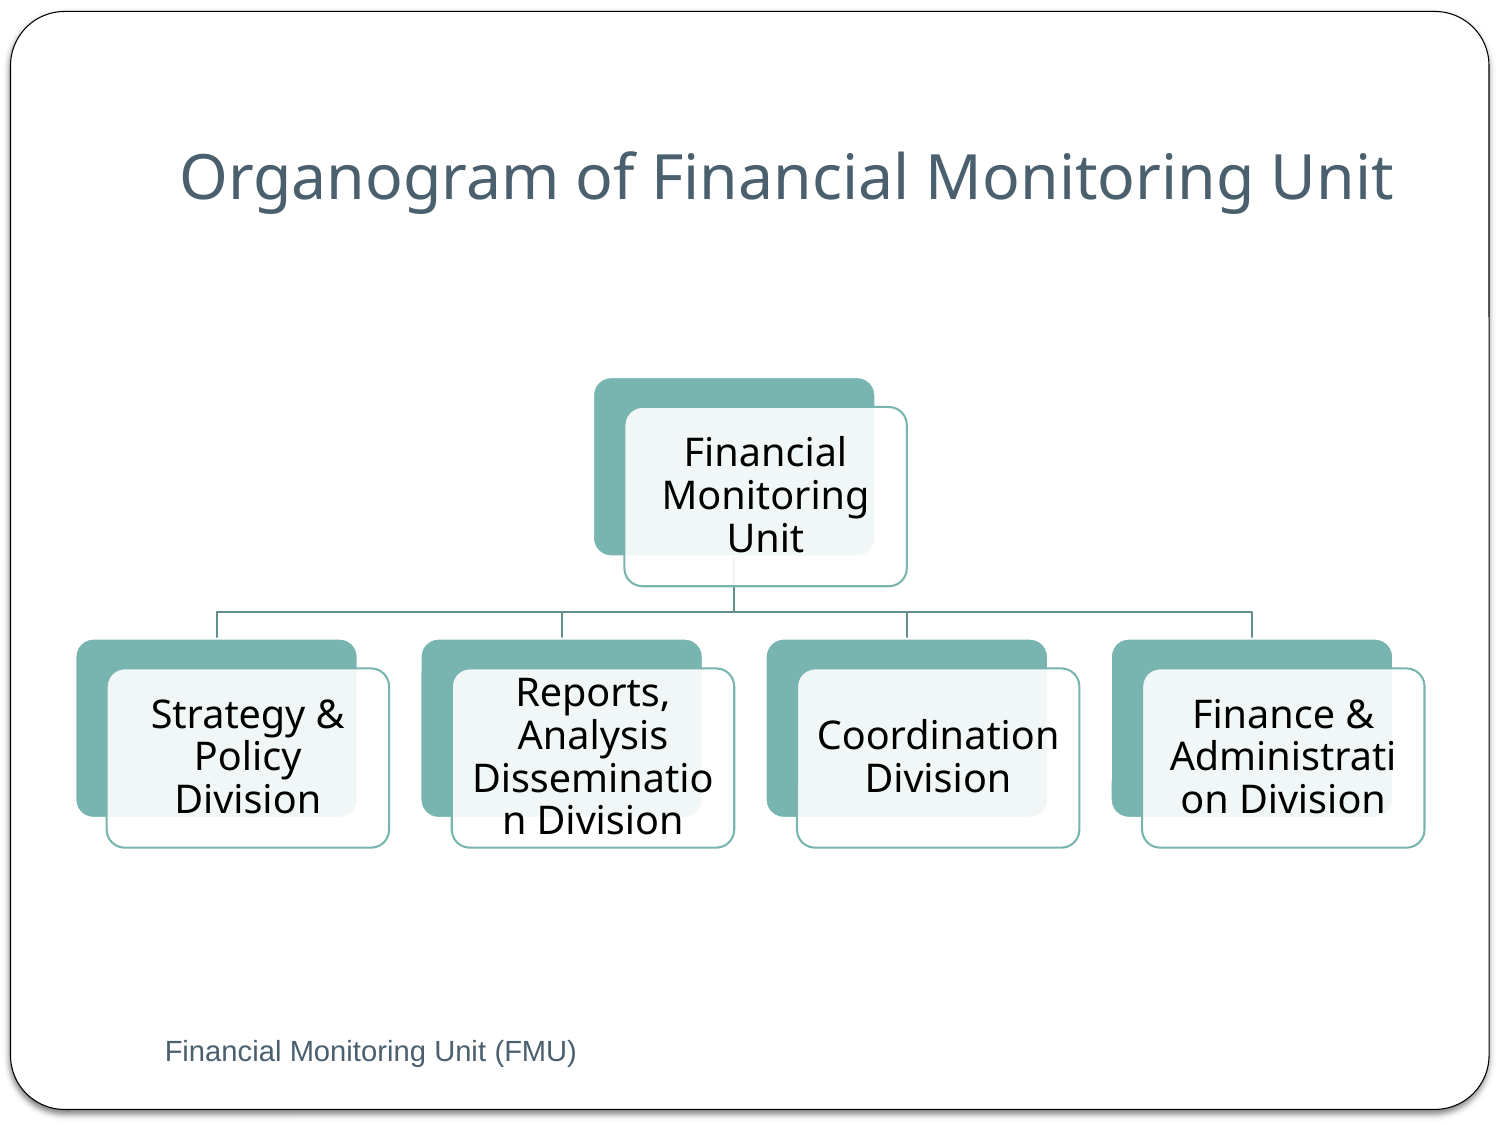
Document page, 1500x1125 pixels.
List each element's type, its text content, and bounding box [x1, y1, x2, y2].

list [74, 224, 1426, 1001]
title Organogram of Financial Monitoring Unit [150, 45, 1425, 224]
footer Financial Monitoring Unit (FMU) [150, 1012, 800, 1088]
